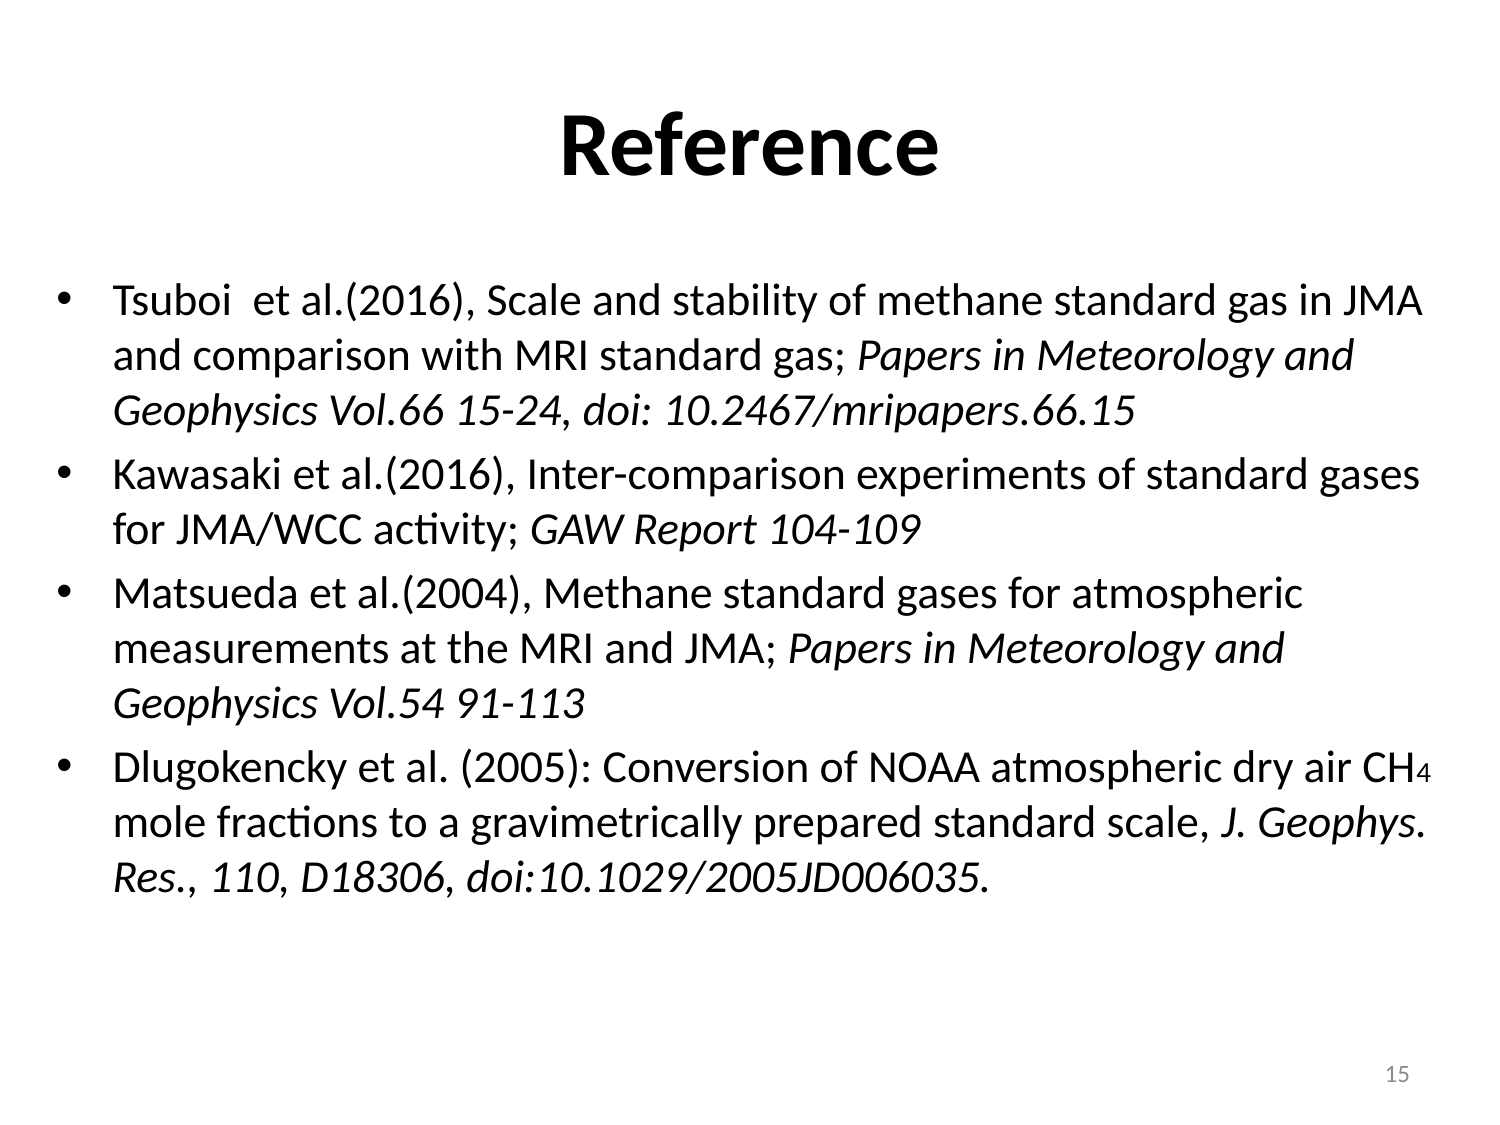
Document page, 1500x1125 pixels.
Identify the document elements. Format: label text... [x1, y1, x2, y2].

list Tsuboi et al.(2016), Scale and stability of methane standard gas in JMA and comparison with MRI standard gas; Papers in Meteorology and Geophysics Vol.66 15-24, doi: 10.2467/mripapers.66.15 Kawasaki et al.(2016), Inter-comparison experiments of standard gases for JMA/WCC activity; GAW Report 104-109 Matsueda et al.(2004), Methane standard gases for atmospheric measurements at the MRI and JMA; Papers in Meteorology and Geophysics Vol.54 91-113 Dlugokencky et al. (2005): Conversion of NOAA atmospheric dry air CH4 mole fractions to a gravimetrically prepared standard scale, J. Geophys. Res., 110, D18306, doi:10.1029/2005JD006035. [41, 262, 1447, 1005]
title Reference [75, 45, 1425, 233]
slide_number 15 [1074, 1042, 1425, 1103]
